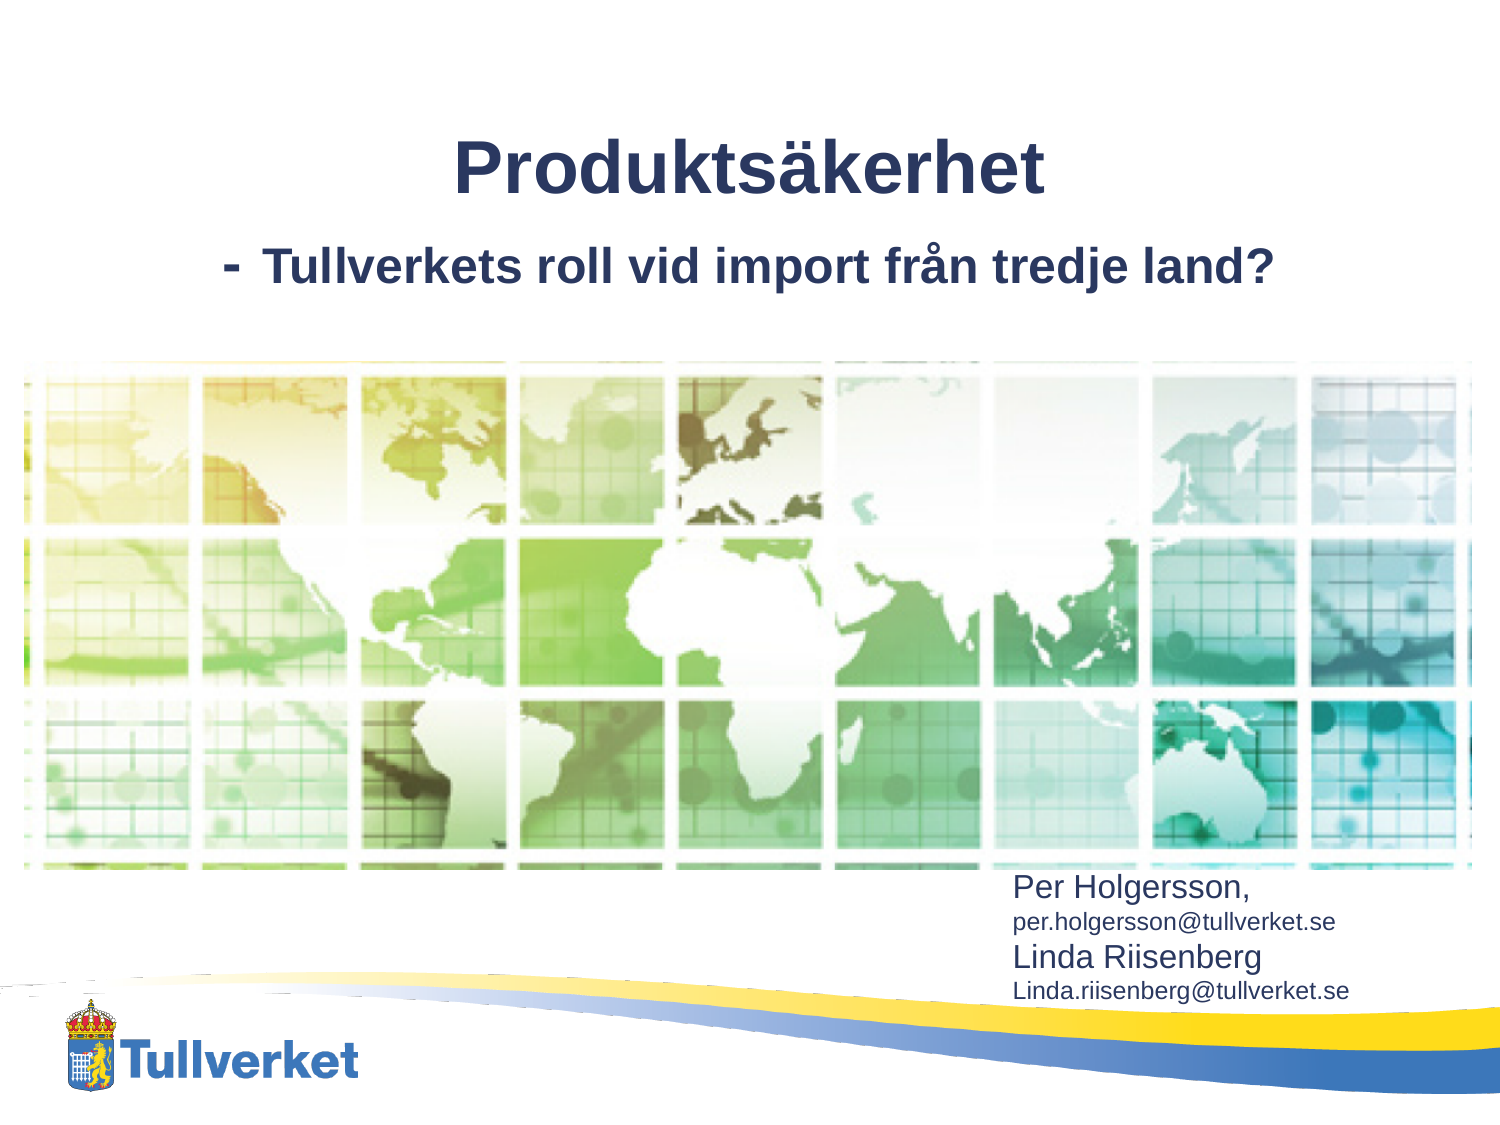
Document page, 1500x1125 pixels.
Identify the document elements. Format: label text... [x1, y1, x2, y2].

title Produktsäkerhet - Tullverkets roll vid import från tredje land? - [112, 99, 1388, 288]
picture [0, 972, 1500, 1125]
text_box Per Holgersson, per.holgersson@tullverket.se Linda Riisenberg Linda.riisenberg@tullverket.se [998, 857, 1483, 1013]
picture [24, 361, 1473, 870]
